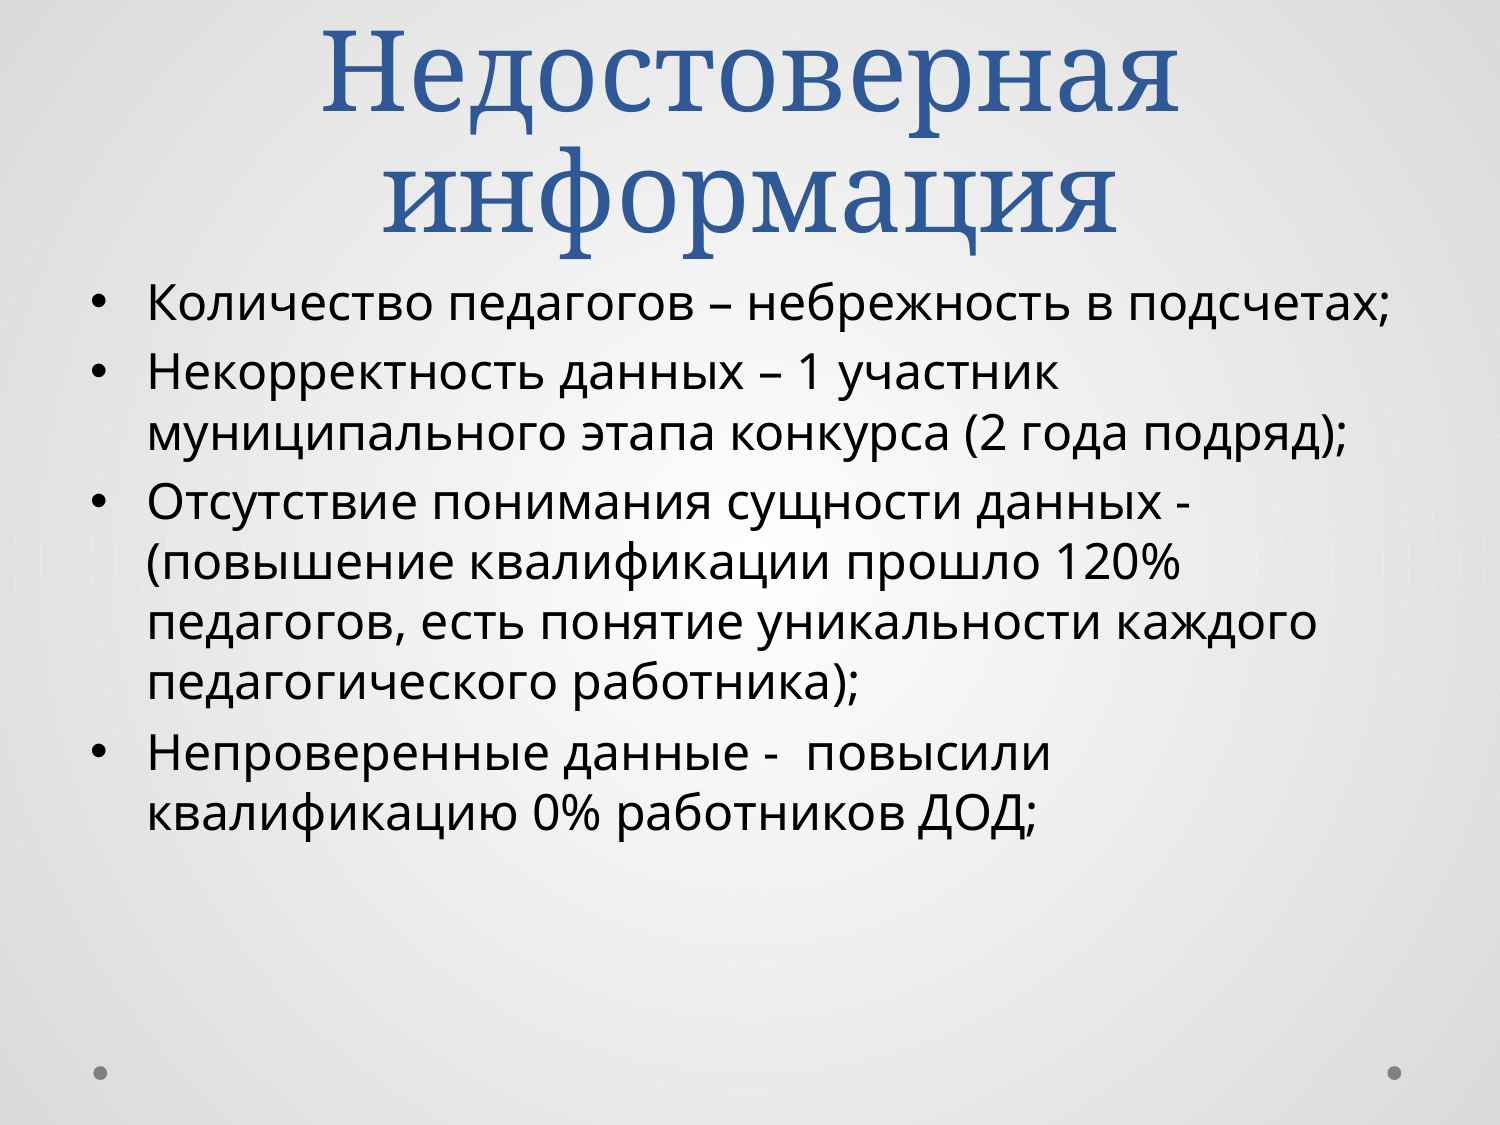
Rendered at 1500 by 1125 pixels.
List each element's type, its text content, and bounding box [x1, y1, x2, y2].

title Недостоверная информация [75, 0, 1425, 262]
list Количество педагогов – небрежность в подсчетах; Некорректность данных – 1 участник муниципального этапа конкурса (2 года подряд); Отсутствие понимания сущности данных -(повышение квалификации прошло 120% педагогов, есть понятие уникальности каждого педагогического работника); Непроверенные данные - повысили квалификацию 0% работников ДОД; [75, 262, 1425, 1005]
